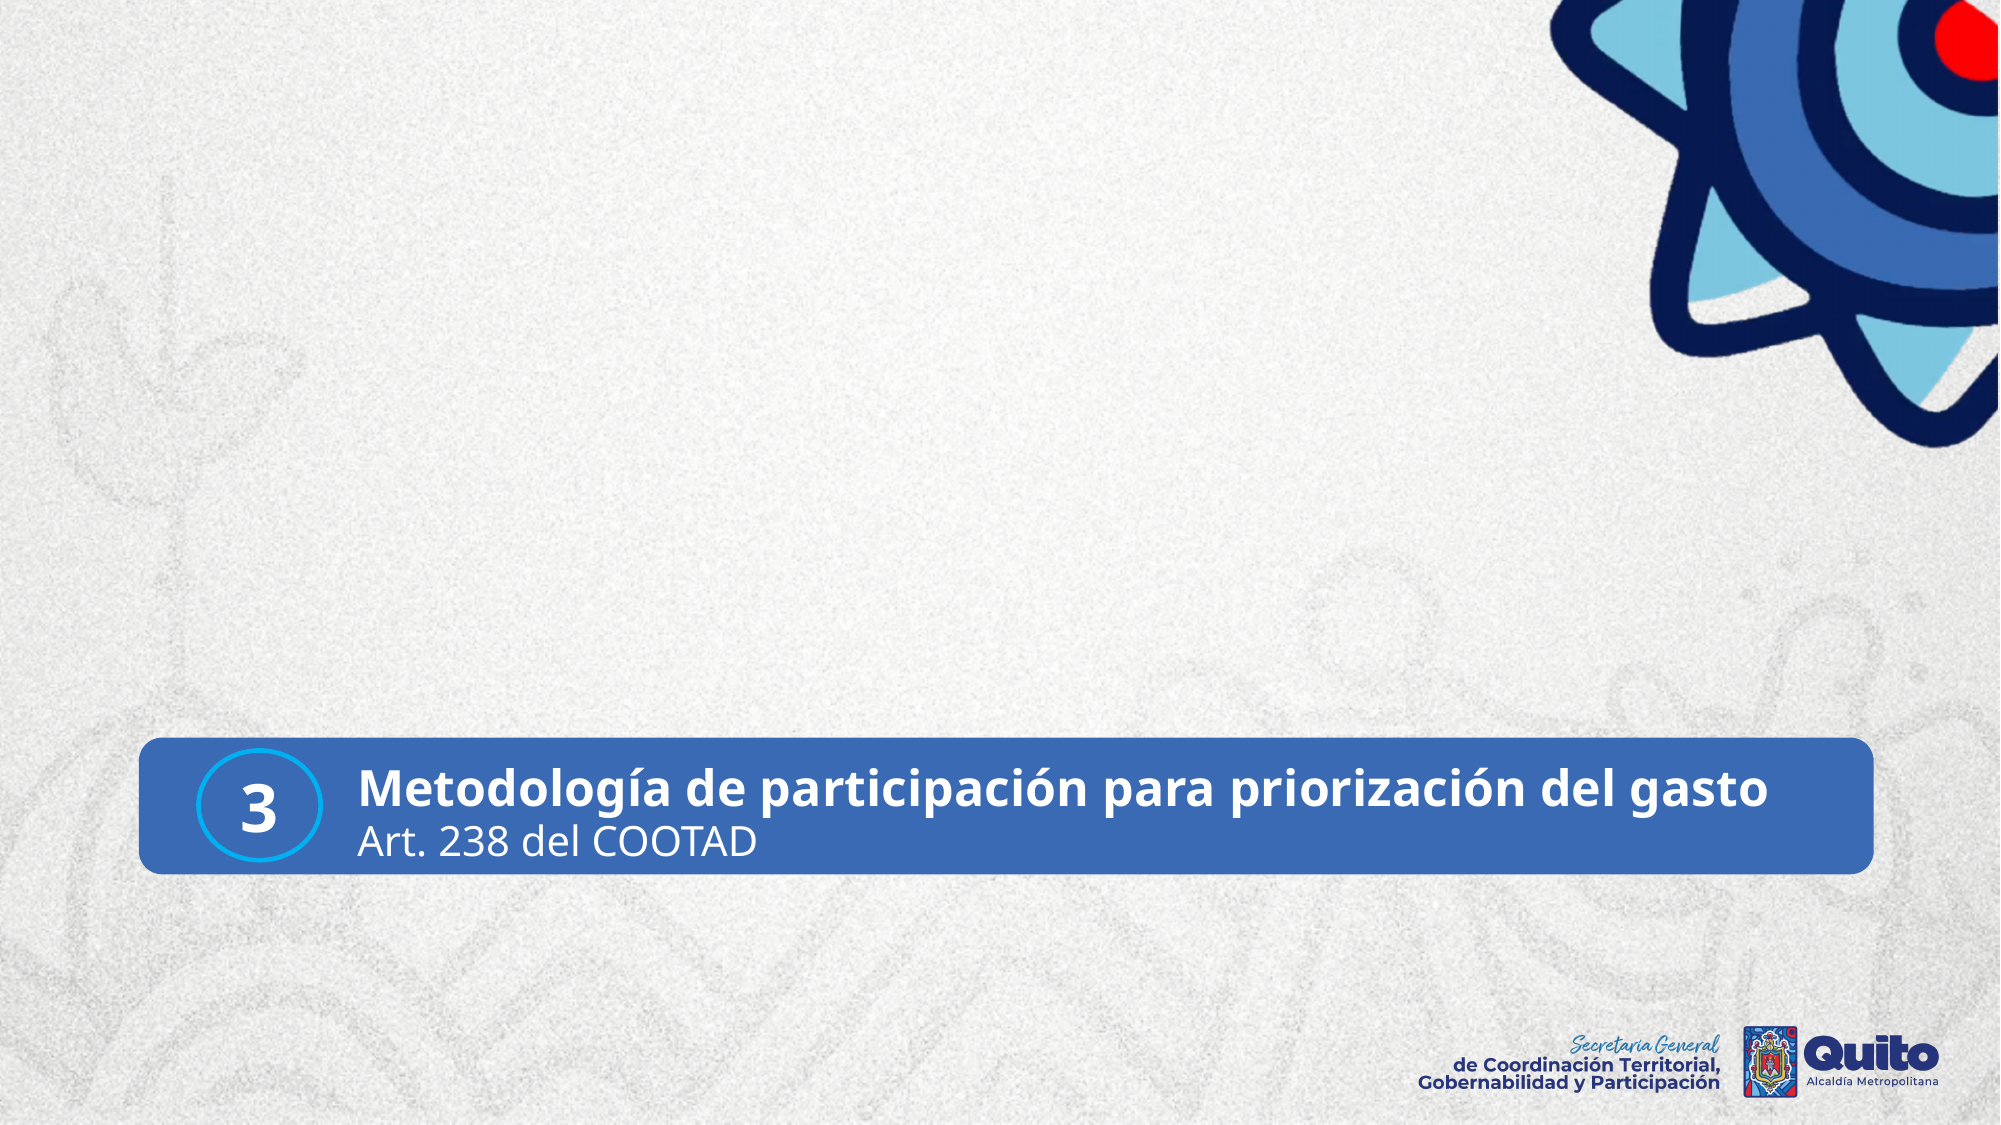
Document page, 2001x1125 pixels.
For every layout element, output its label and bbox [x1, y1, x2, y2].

picture [0, 0, 2000, 1125]
text_box [139, 738, 1977, 874]
